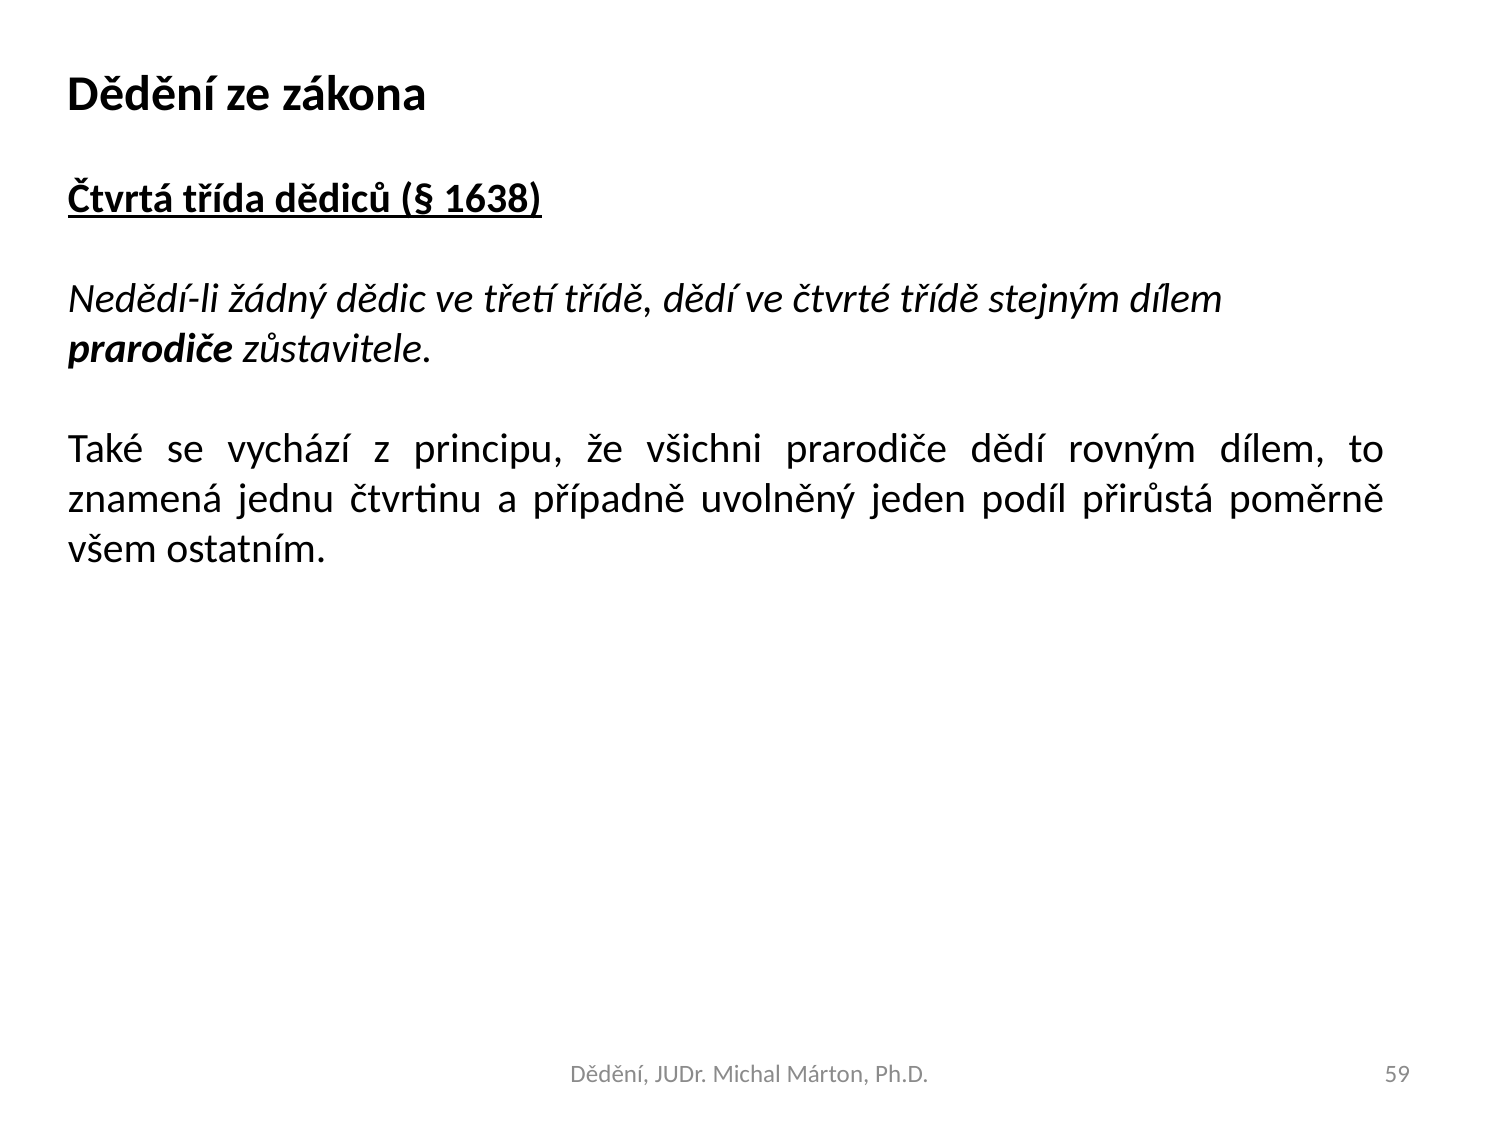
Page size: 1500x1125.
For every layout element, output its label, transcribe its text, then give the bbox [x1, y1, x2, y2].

text_box Dědění ze zákona Čtvrtá třída dědiců (§ 1638) Nedědí-li žádný dědic ve třetí třídě, dědí ve čtvrté třídě stejným dílem prarodiče zůstavitele. Také se vychází z principu, že všichni prarodiče dědí rovným dílem, to znamená jednu čtvrtinu a případně uvolněný jeden podíl přirůstá poměrně všem ostatním. [53, 0, 1400, 819]
footer Dědění, JUDr. Michal Márton, Ph.D. [512, 1042, 988, 1103]
slide_number 59 [1074, 1042, 1425, 1103]
